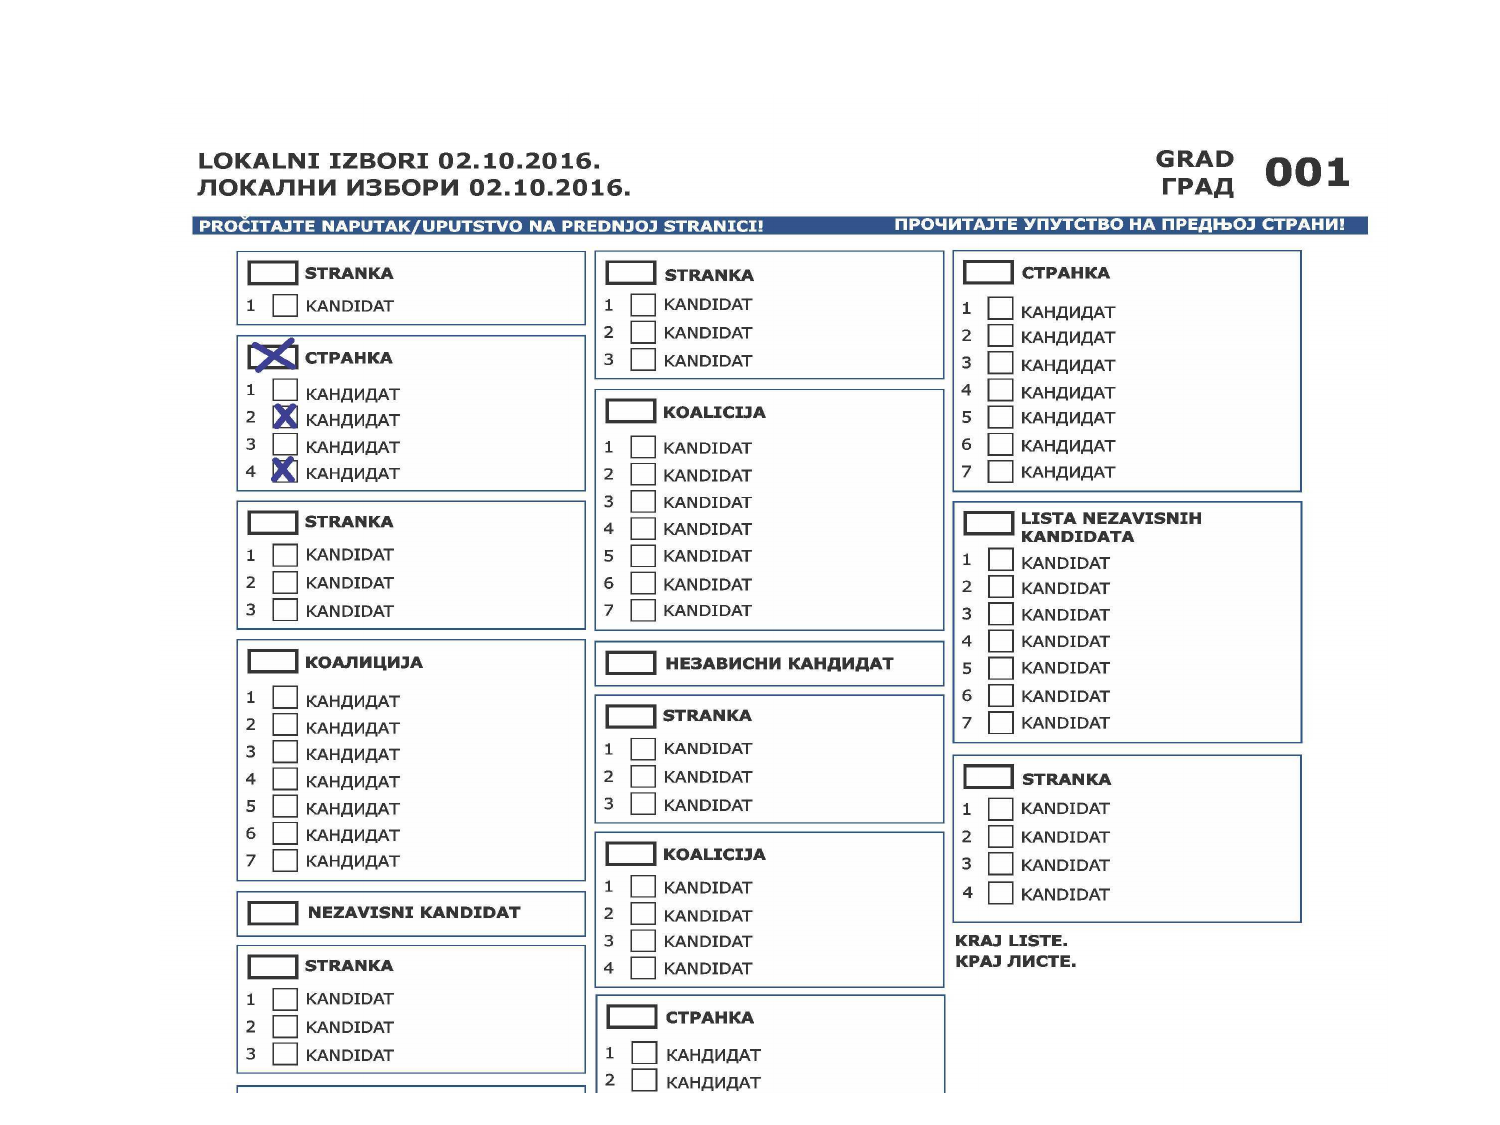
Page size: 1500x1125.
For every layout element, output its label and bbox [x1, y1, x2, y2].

picture [159, 94, 1389, 1093]
